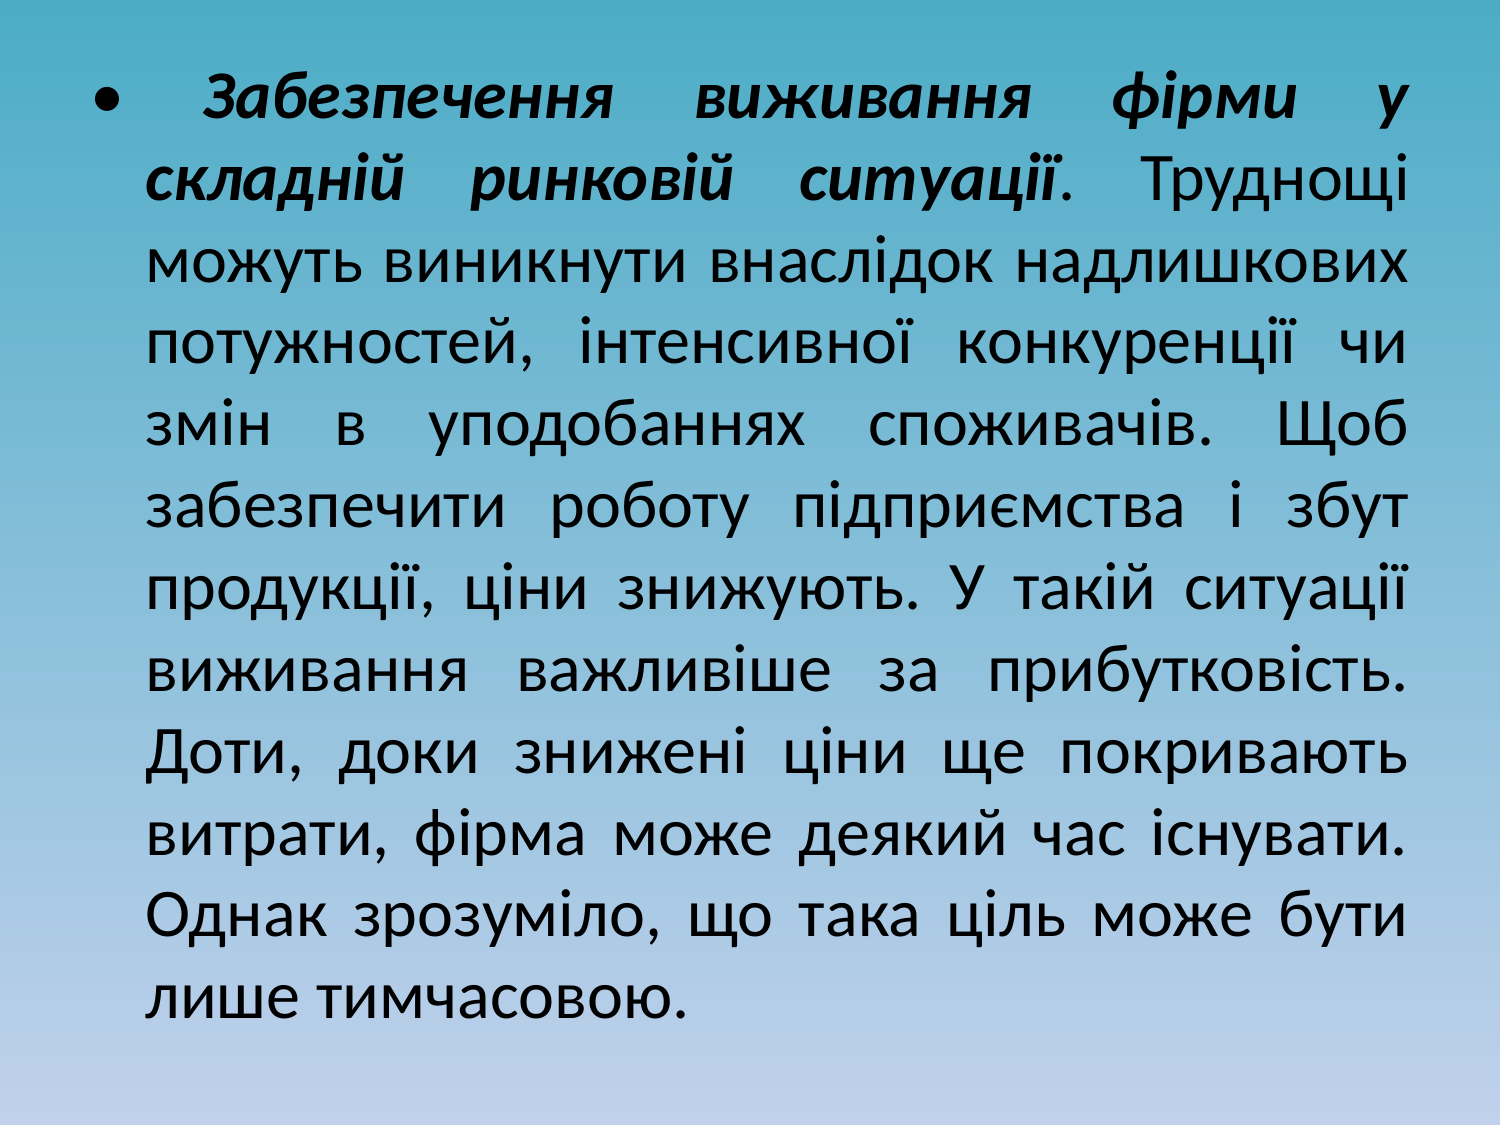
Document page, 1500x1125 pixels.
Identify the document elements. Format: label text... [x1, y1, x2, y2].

list • Забезпечення виживання фірми у складній ринковій ситуації. Труднощі можуть виникнути внаслідок надлишкових потужностей, інтенсивної конкуренції чи змін в уподобаннях споживачів. Щоб забезпечити роботу підприємства і збут продукції, ціни знижують. У такій ситуації виживання важливіше за прибутковість. Доти, доки знижені ціни ще покривають витрати, фірма може деякий час існувати. Однак зрозуміло, що така ціль може бути лише тимчасовою. [75, 42, 1425, 1071]
